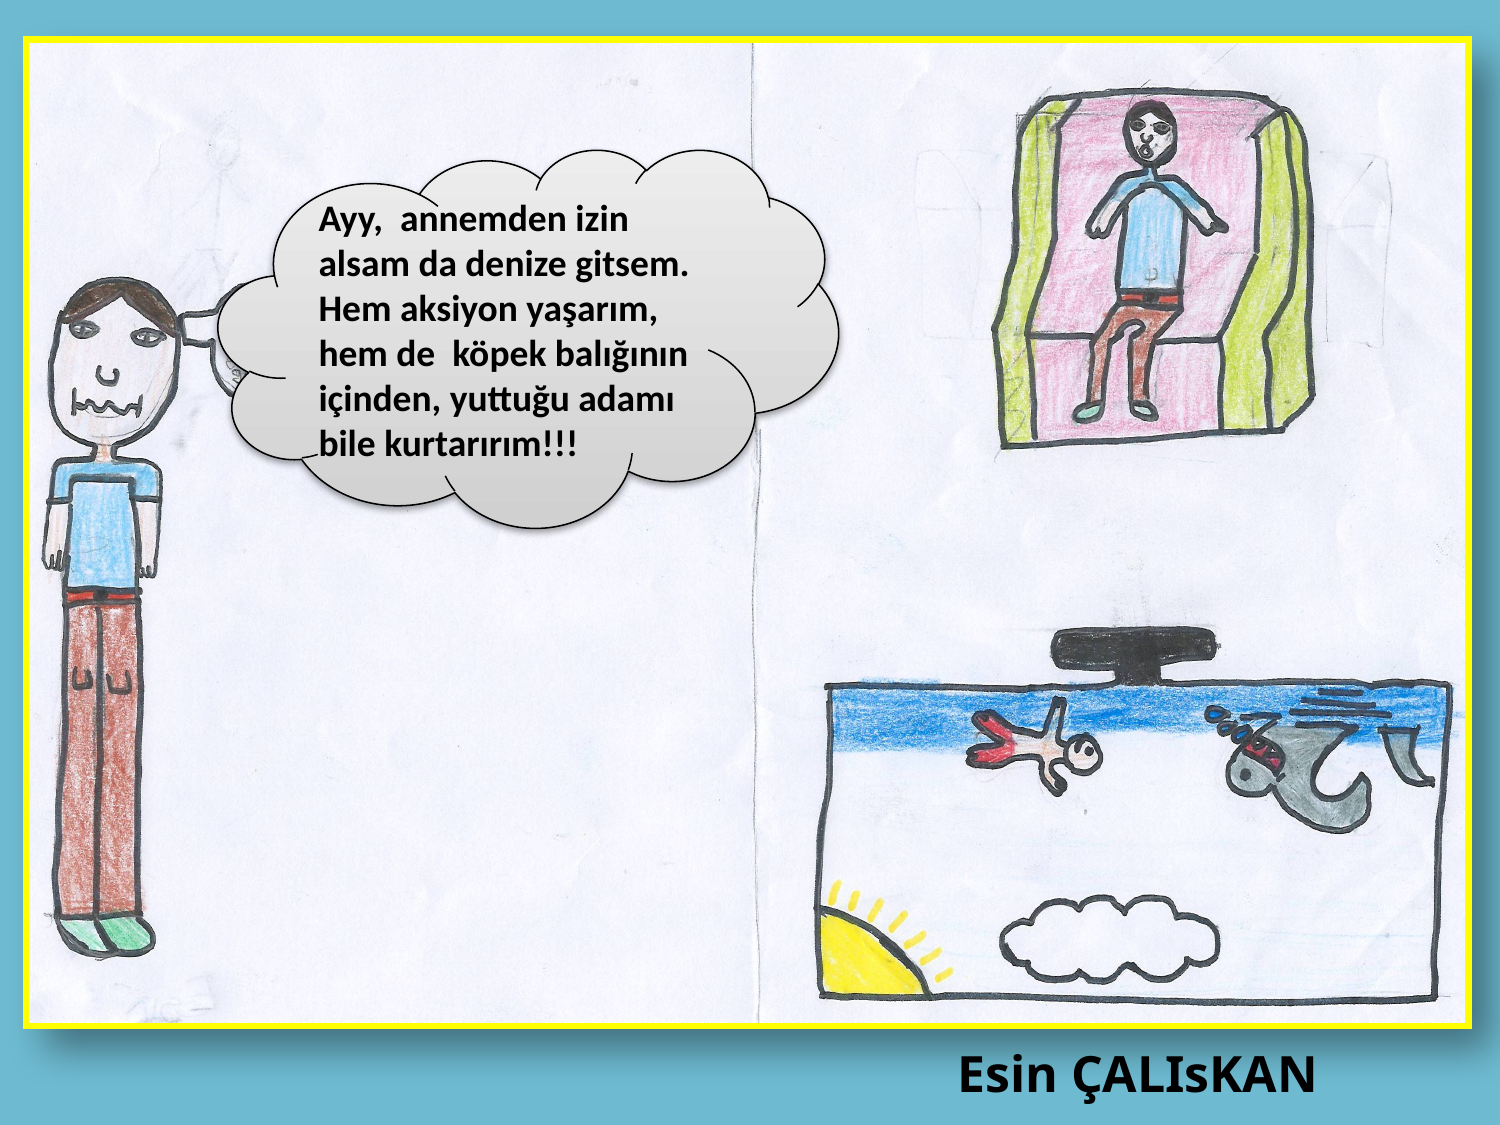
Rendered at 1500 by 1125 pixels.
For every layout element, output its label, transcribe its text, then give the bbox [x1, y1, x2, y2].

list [29, 42, 1466, 1024]
text_box Esin ÇALIsKAN [903, 1034, 1447, 1125]
